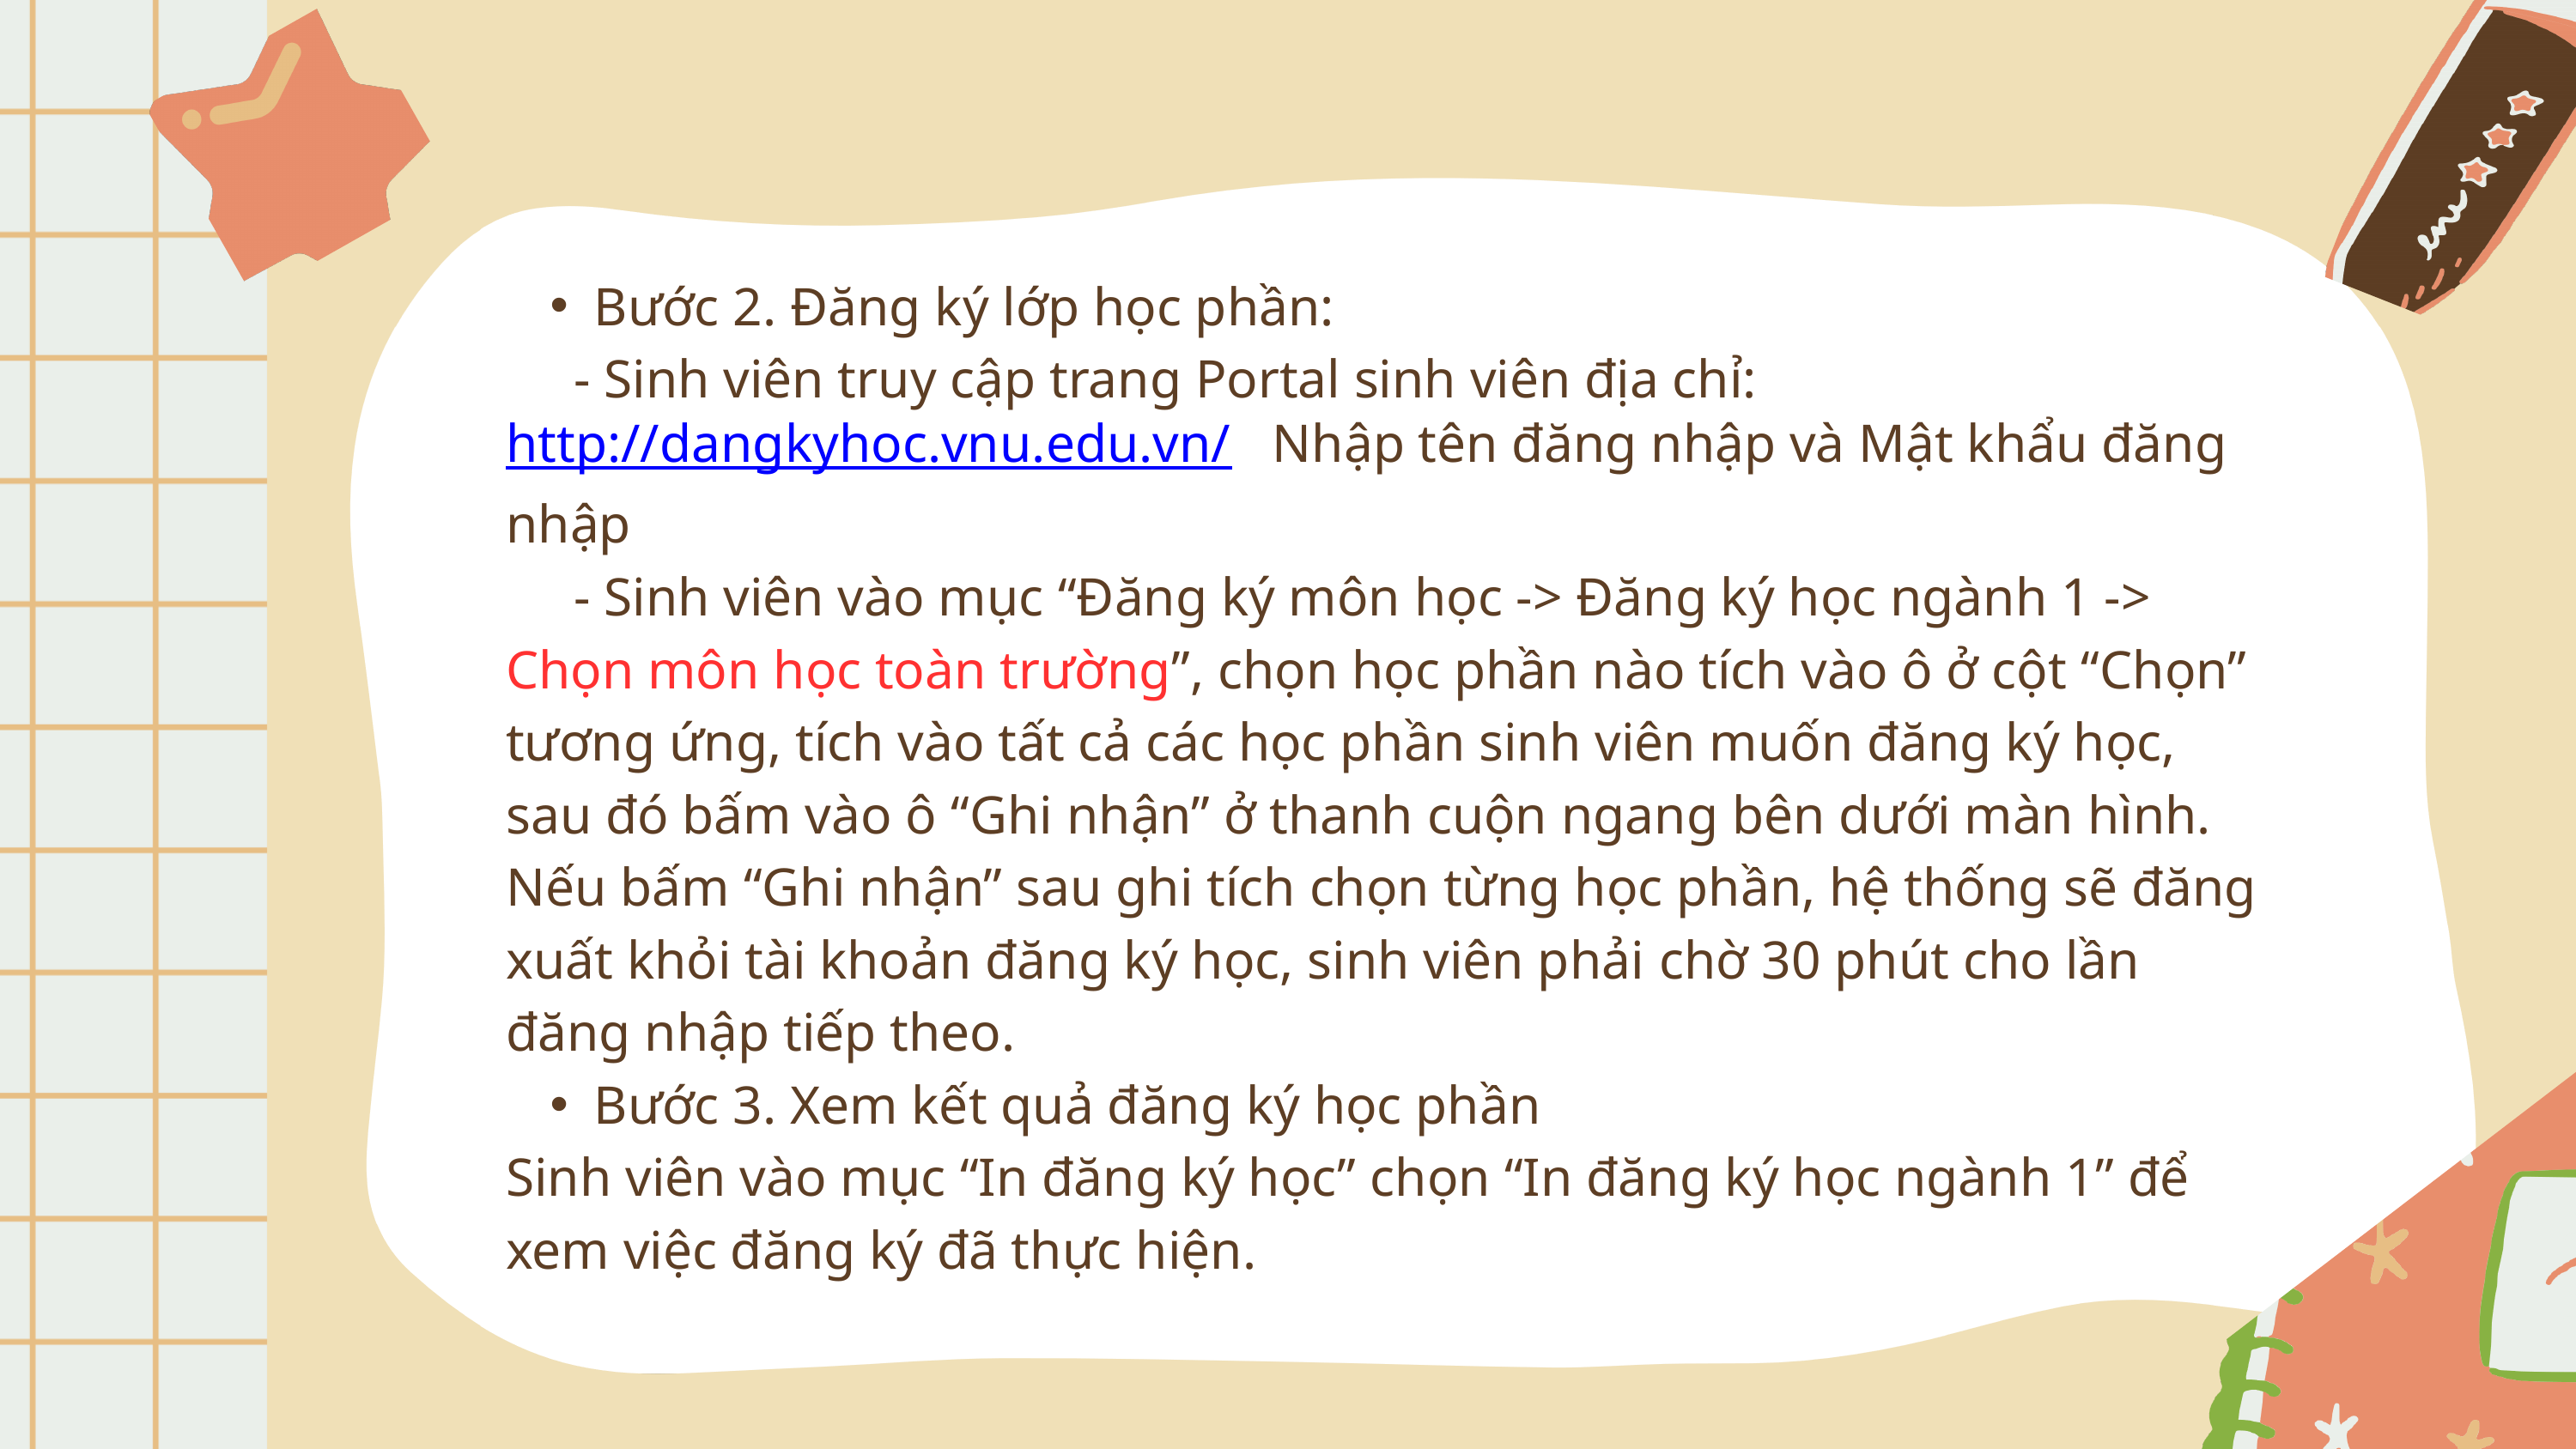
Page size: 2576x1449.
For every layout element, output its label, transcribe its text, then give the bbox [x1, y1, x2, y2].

text_box [347, 177, 2480, 1374]
text_box [2113, 1071, 2576, 1449]
text_box Bước 2. Đăng ký lớp học phần: - Sinh viên truy cập trang Portal sinh viên địa chỉ: http://dangkyhoc.vnu.edu.vn/ Nhập tên đăng nhập và Mật khẩu đăng nhập - Sinh viên vào mục “Đăng ký môn học -> Đăng ký học ngành 1 -> Chọn môn học toàn trường”, chọn học phần nào tích vào ô ở cột “Chọn” tương ứng, tích vào tất cả các học phần sinh viên muốn đăng ký học, sau đó bấm vào ô “Ghi nhận” ở thanh cuộn ngang bên dưới màn hình. Nếu bấm “Ghi nhận” sau ghi tích chọn từng học phần, hệ thống sẽ đăng xuất khỏi tài khoản đăng ký học, sinh viên phải chờ 30 phút cho lần đăng nhập tiếp theo. Bước 3. Xem kết quả đăng ký học phần Sinh viên vào mục “In đăng ký học” chọn “In đăng ký học ngành 1” để xem việc đăng ký đã thực hiện. [506, 263, 2270, 1425]
text_box [0, 0, 268, 1449]
text_box [144, 0, 451, 298]
text_box [2322, 0, 2576, 371]
